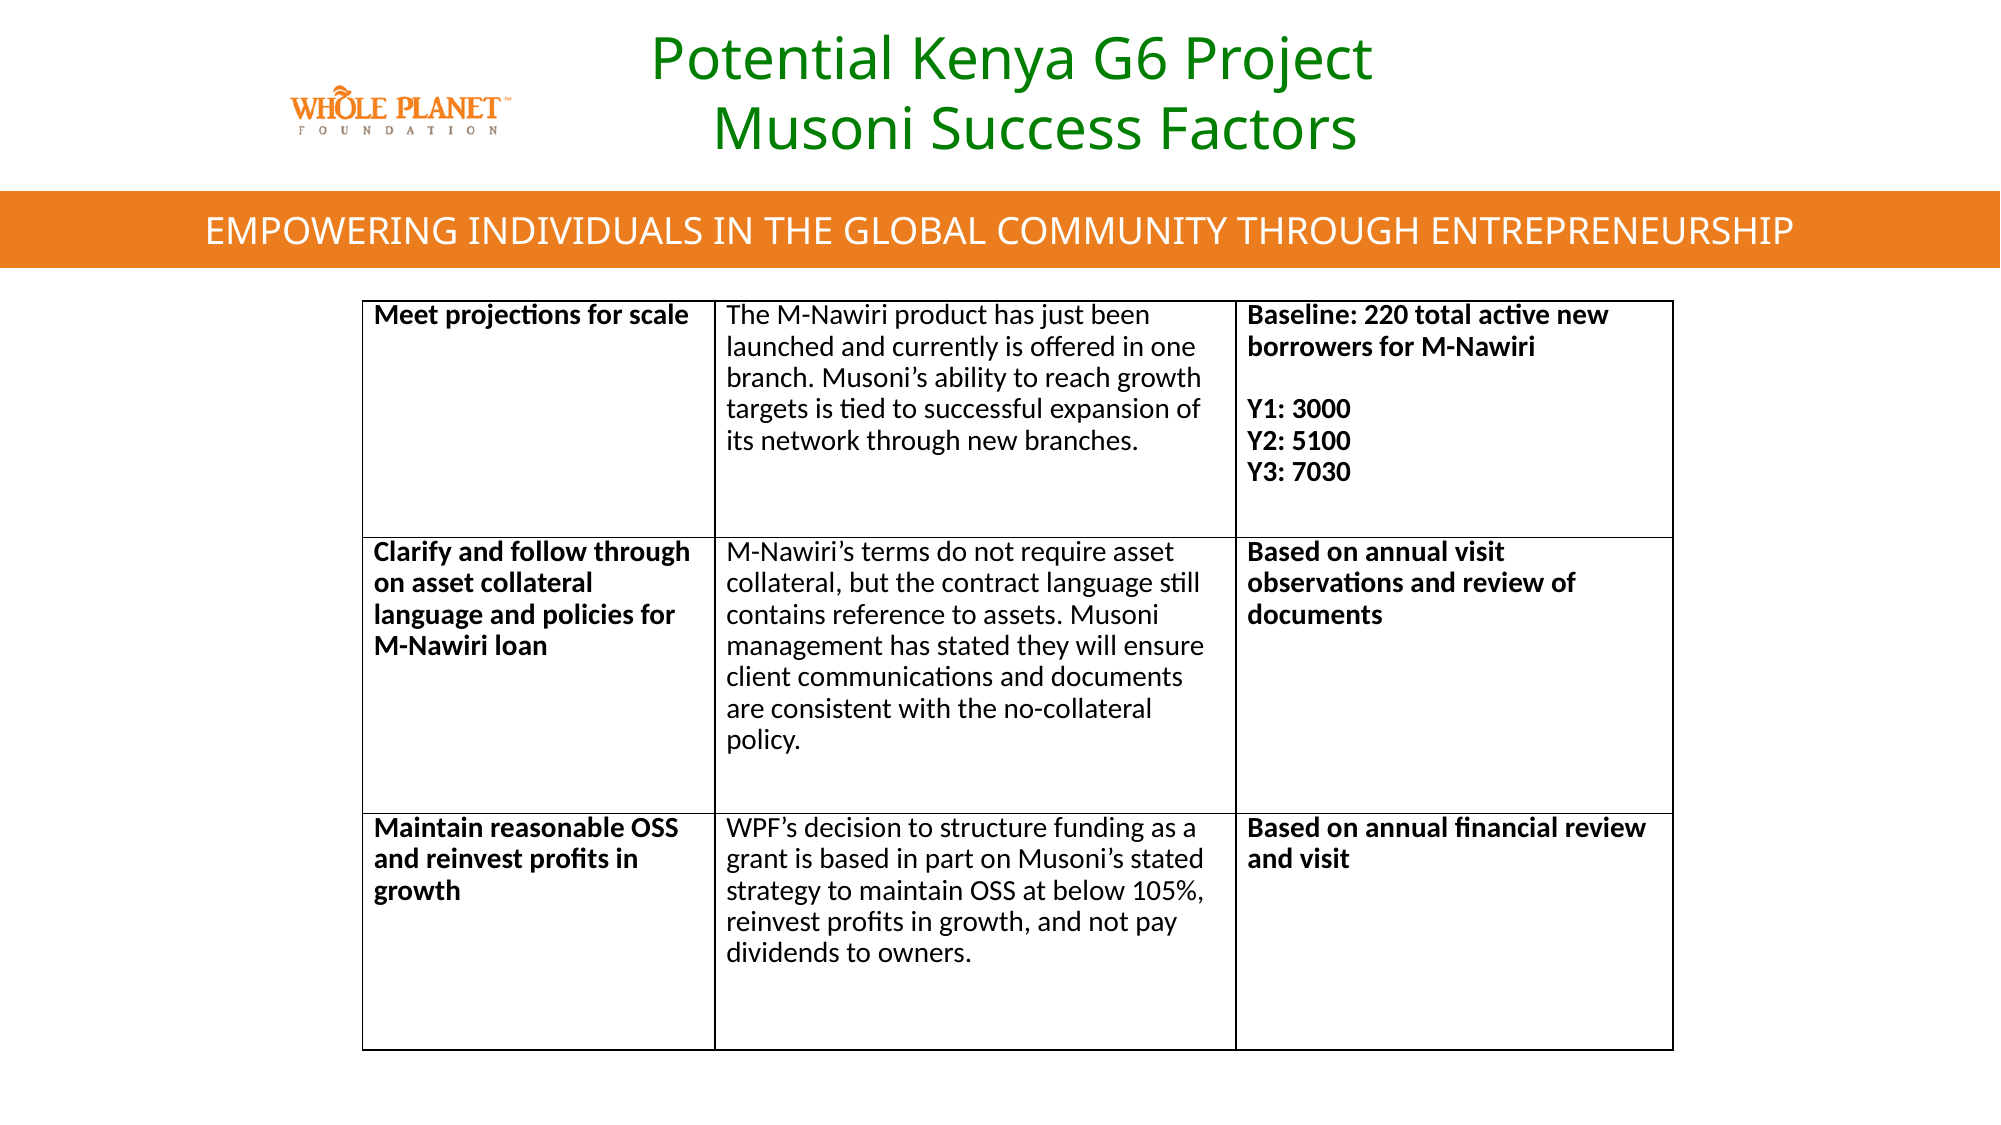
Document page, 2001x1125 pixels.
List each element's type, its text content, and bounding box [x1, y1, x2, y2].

table_cell Maintain reasonable OSS and reinvest profits in growth [363, 814, 714, 1049]
text_box EMPOWERING INDIVIDUALS IN THE GLOBAL COMMUNITY THROUGH ENTREPRENEURSHIP [0, 191, 2000, 268]
table_cell Clarify and follow through on asset collateral language and policies for M-Nawiri loan [363, 538, 714, 813]
table_header Baseline: 220 total active new borrowers for M-Nawiri Y1: 3000 Y2: 5100 Y3: 7030 [1237, 302, 1672, 537]
table_cell M-Nawiri’s terms do not require asset collateral, but the contract language still contains reference to assets. Musoni management has stated they will ensure client communications and documents are consistent with the no-collateral policy. [716, 538, 1235, 813]
text_box [287, 268, 1700, 1093]
table_header The M-Nawiri product has just been launched and currently is offered in one branch. Musoni’s ability to reach growth targets is tied to successful expansion of its network through new branches. [716, 302, 1235, 537]
table_cell WPF’s decision to structure funding as a grant is based in part on Musoni’s stated strategy to maintain OSS at below 105%, reinvest profits in growth, and not pay dividends to owners. [716, 814, 1235, 1049]
table_header Meet projections for scale [363, 302, 714, 537]
table_cell Based on annual visit observations and review of documents [1237, 538, 1672, 813]
picture [287, 82, 513, 139]
table_cell Based on annual financial review and visit [1237, 814, 1672, 1049]
text_box Potential Kenya G6 Project Musoni Success Factors [560, 13, 1511, 169]
